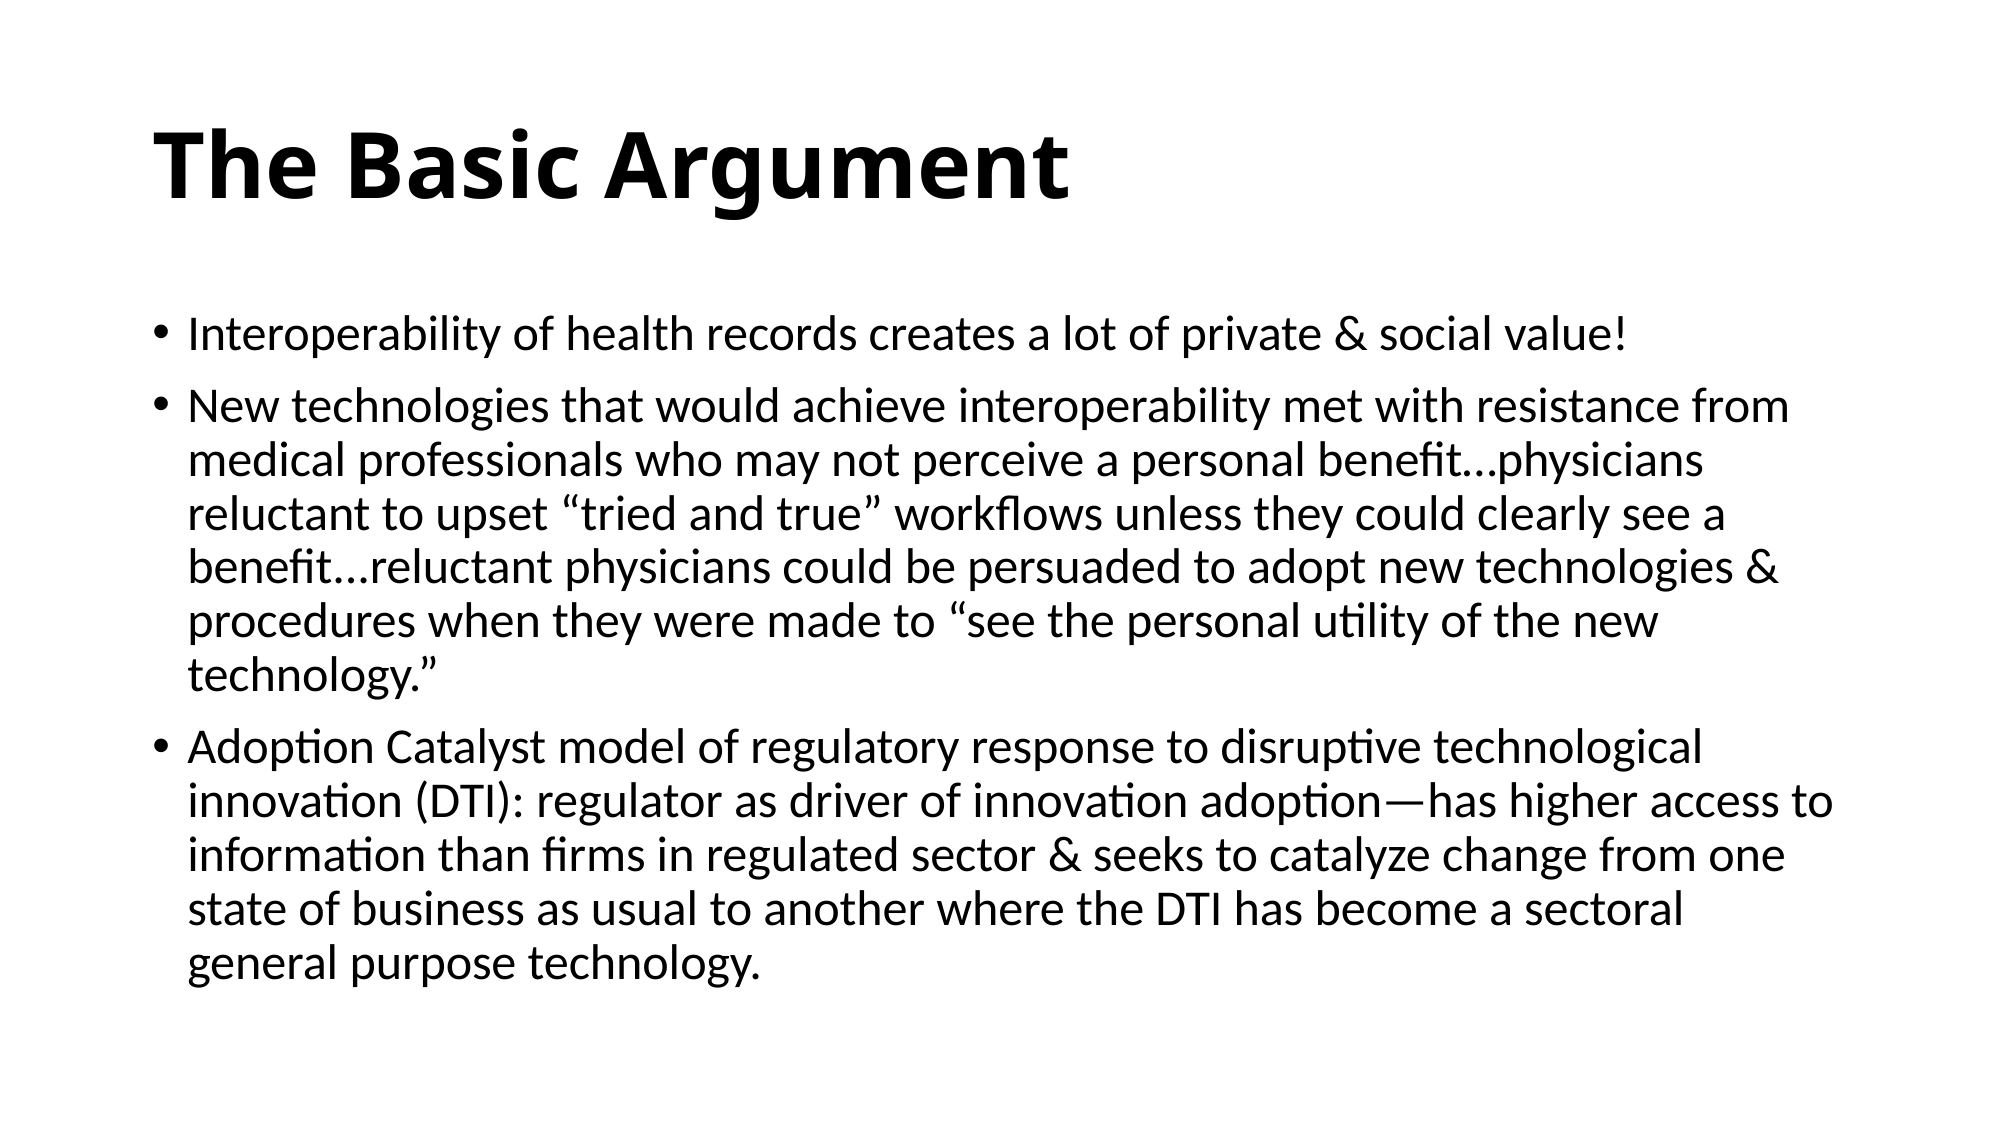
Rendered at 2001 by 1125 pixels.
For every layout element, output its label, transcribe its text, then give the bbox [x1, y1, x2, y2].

title The Basic Argument [137, 59, 1863, 278]
list Interoperability of health records creates a lot of private & social value! New technologies that would achieve interoperability met with resistance from medical professionals who may not perceive a personal benefit…physicians reluctant to upset “tried and true” workflows unless they could clearly see a benefit...reluctant physicians could be persuaded to adopt new technologies & procedures when they were made to “see the personal utility of the new technology.” Adoption Catalyst model of regulatory response to disruptive technological innovation (DTI): regulator as driver of innovation adoption—has higher access to information than firms in regulated sector & seeks to catalyze change from one state of business as usual to another where the DTI has become a sectoral general purpose technology. [137, 299, 1863, 1014]
